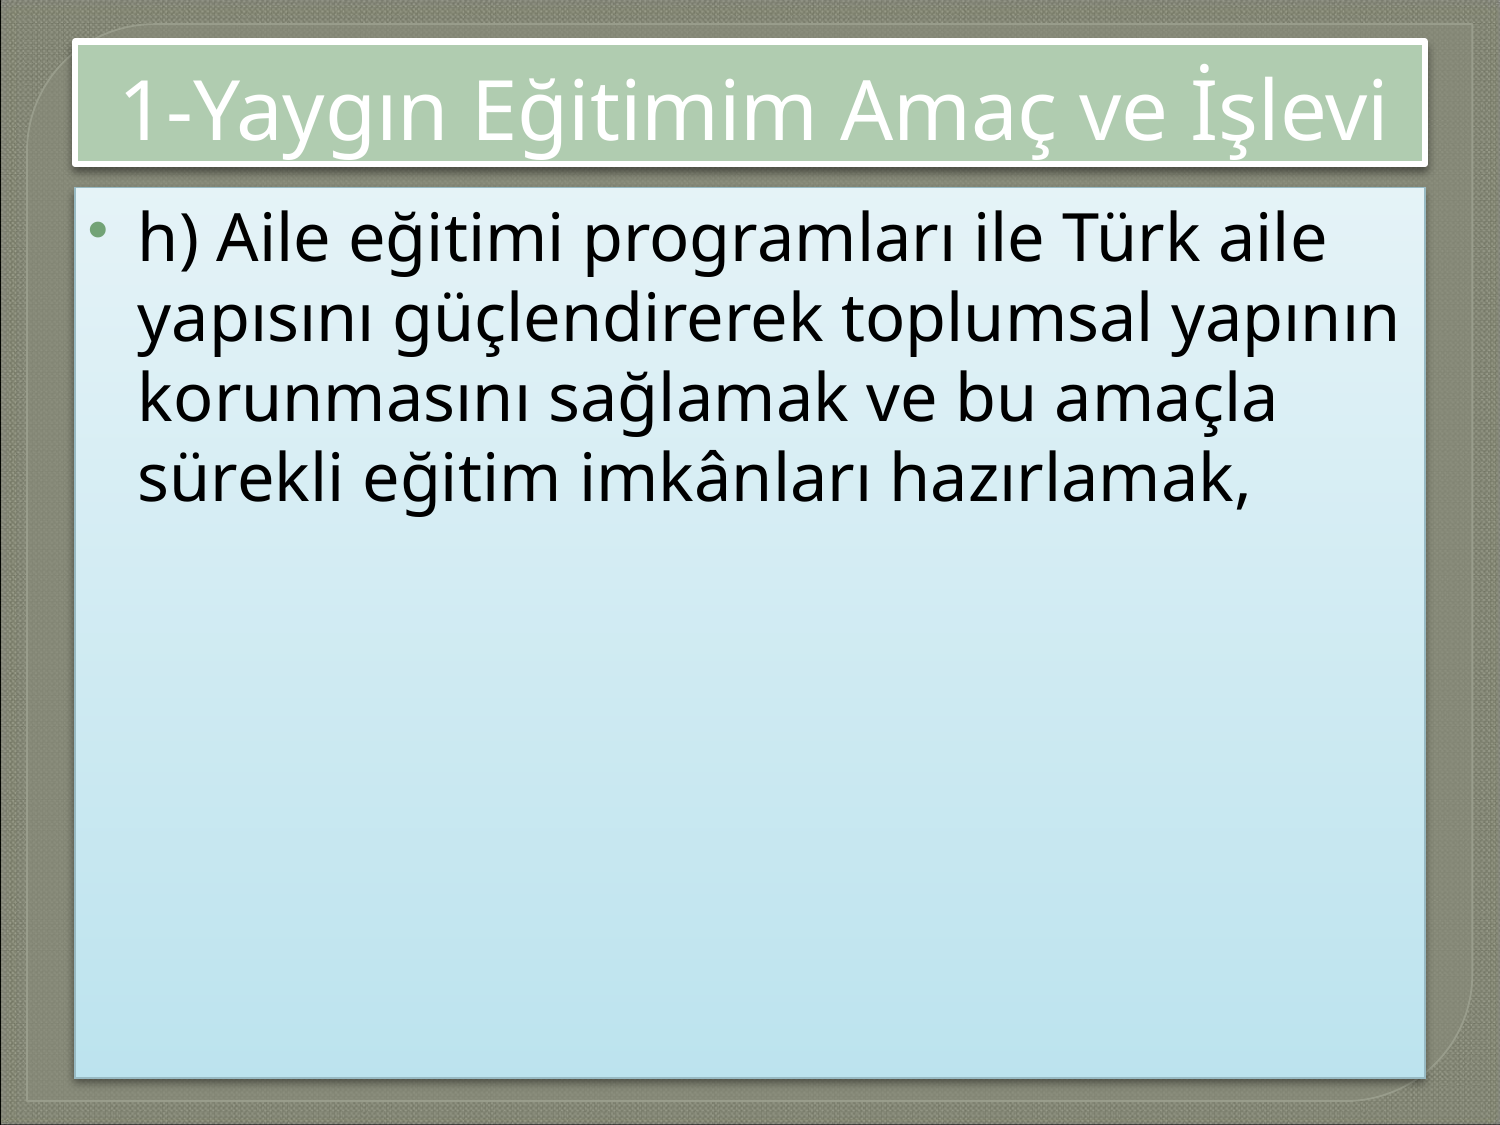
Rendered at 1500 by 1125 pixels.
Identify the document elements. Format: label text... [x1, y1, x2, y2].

title 1-Yaygın Eğitimim Amaç ve İşlevi [72, 38, 1428, 167]
picture [0, 0, 1500, 1125]
list h) Aile eğitimi programları ile Türk aile yapısını güçlendirerek toplumsal yapının korunmasını sağlamak ve bu amaçla sürekli eğitim imkânları hazırlamak, [74, 187, 1426, 1079]
